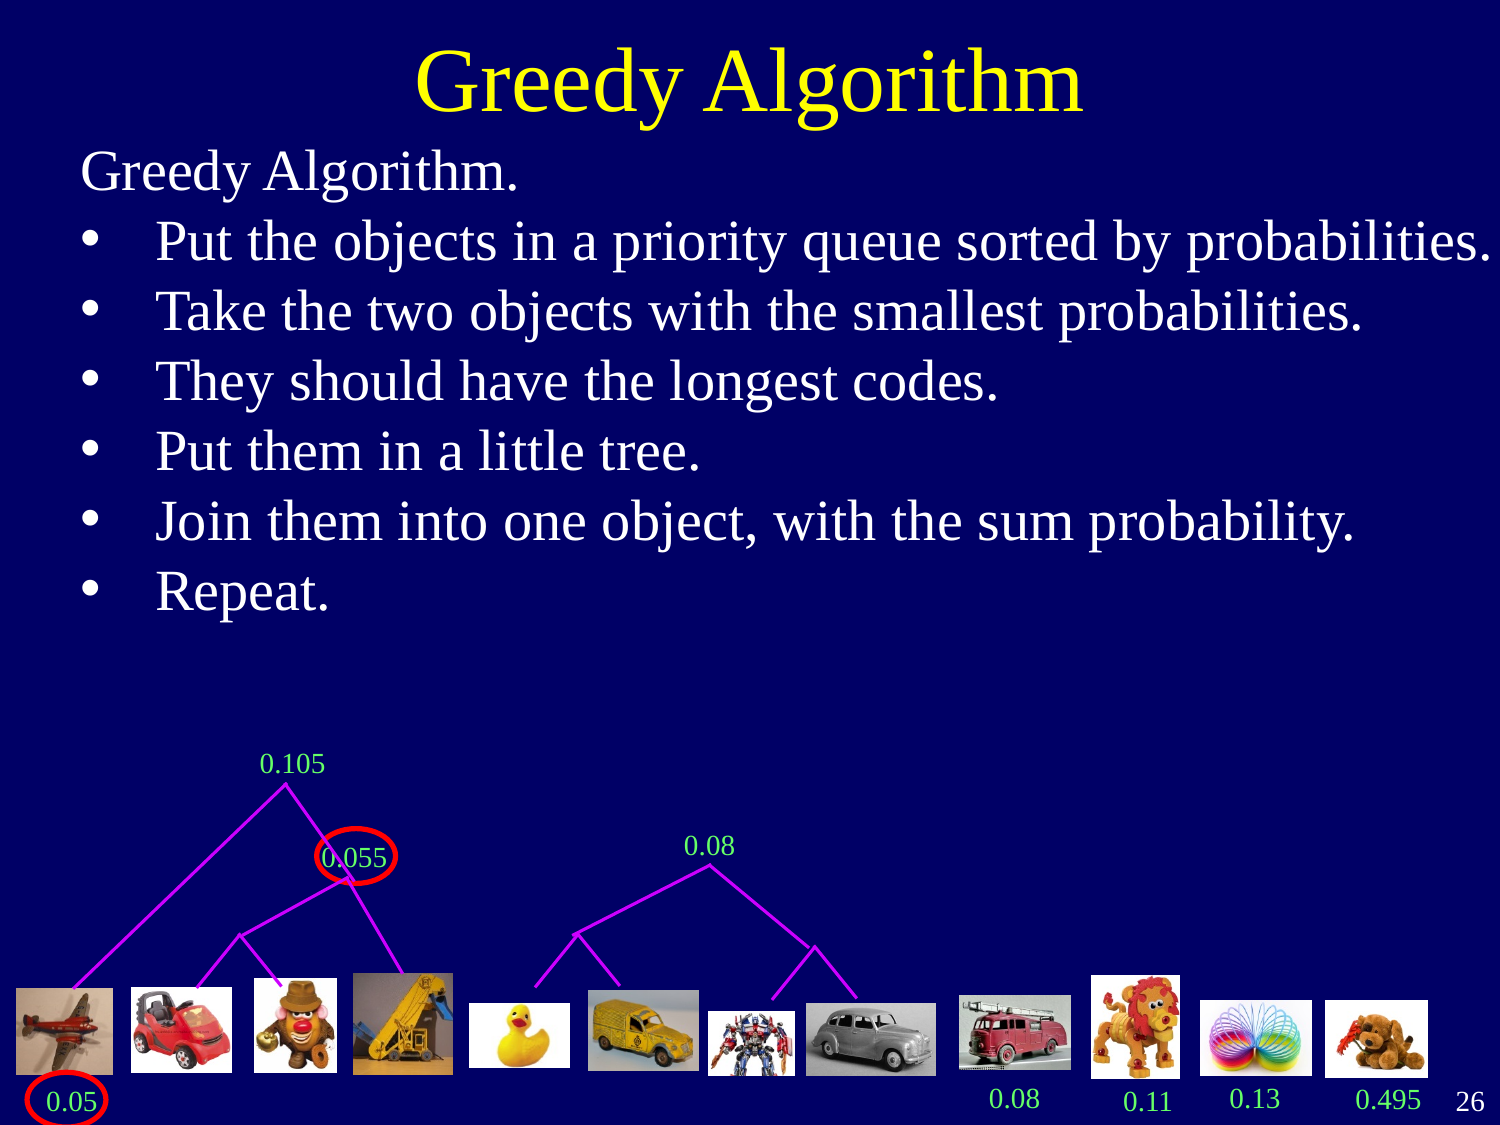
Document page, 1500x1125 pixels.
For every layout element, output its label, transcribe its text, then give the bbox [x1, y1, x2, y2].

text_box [72, 736, 355, 989]
picture [16, 988, 26, 1075]
text_box 0.495 [1340, 1072, 1437, 1123]
text_box 0.13 [1214, 1083, 1296, 1122]
picture [1091, 975, 1180, 1079]
text_box 0.08 [974, 1078, 1056, 1122]
title Greedy Algorithm [75, 0, 1425, 125]
text_box Greedy Algorithm. Put the objects in a priority queue sorted by probabilities. Take the two objects with the smallest probabilities. They should have the longest codes. Put them in a little tree. Join them into one object, with the sum probability. Repeat. [65, 125, 1500, 630]
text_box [26, 828, 396, 1125]
picture [958, 995, 1071, 1070]
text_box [131, 830, 453, 1075]
picture [1199, 1000, 1313, 1076]
text_box 0.11 [1108, 1074, 1189, 1125]
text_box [469, 818, 937, 1077]
picture [1324, 1000, 1429, 1078]
